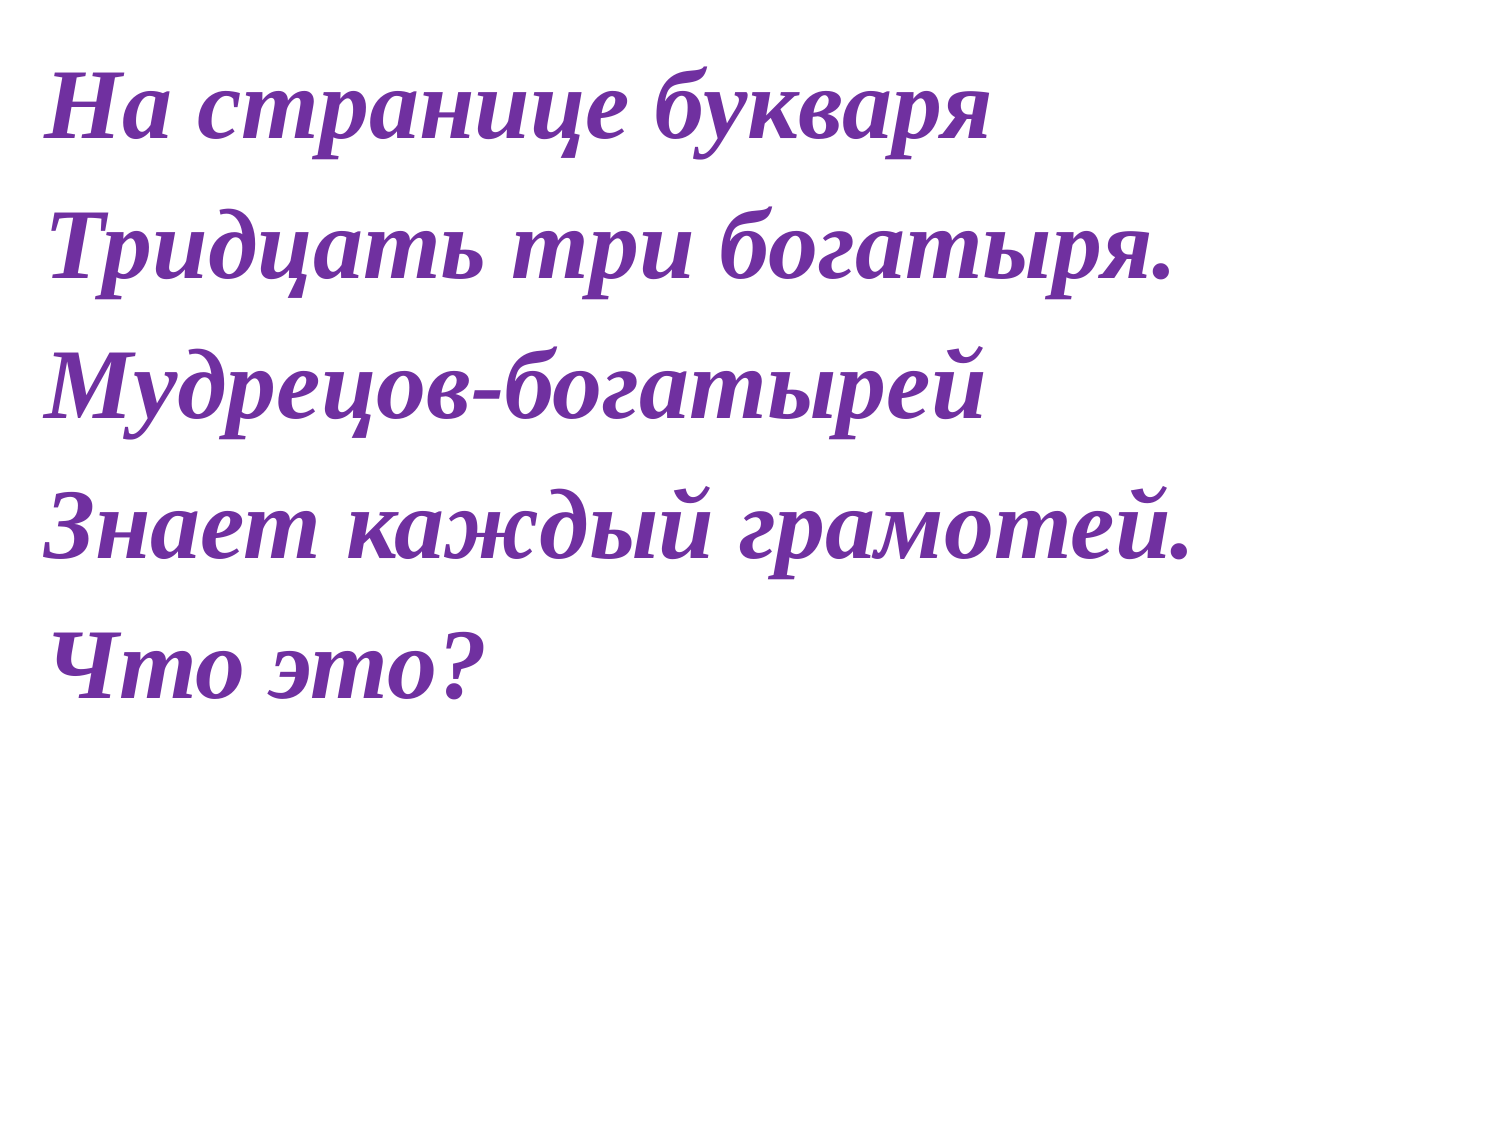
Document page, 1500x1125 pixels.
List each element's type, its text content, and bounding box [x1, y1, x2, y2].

list На странице букваря Тридцать три богатыря. Мудрецов-богатырей Знает каждый грамотей. Что это? [29, 30, 1459, 1094]
